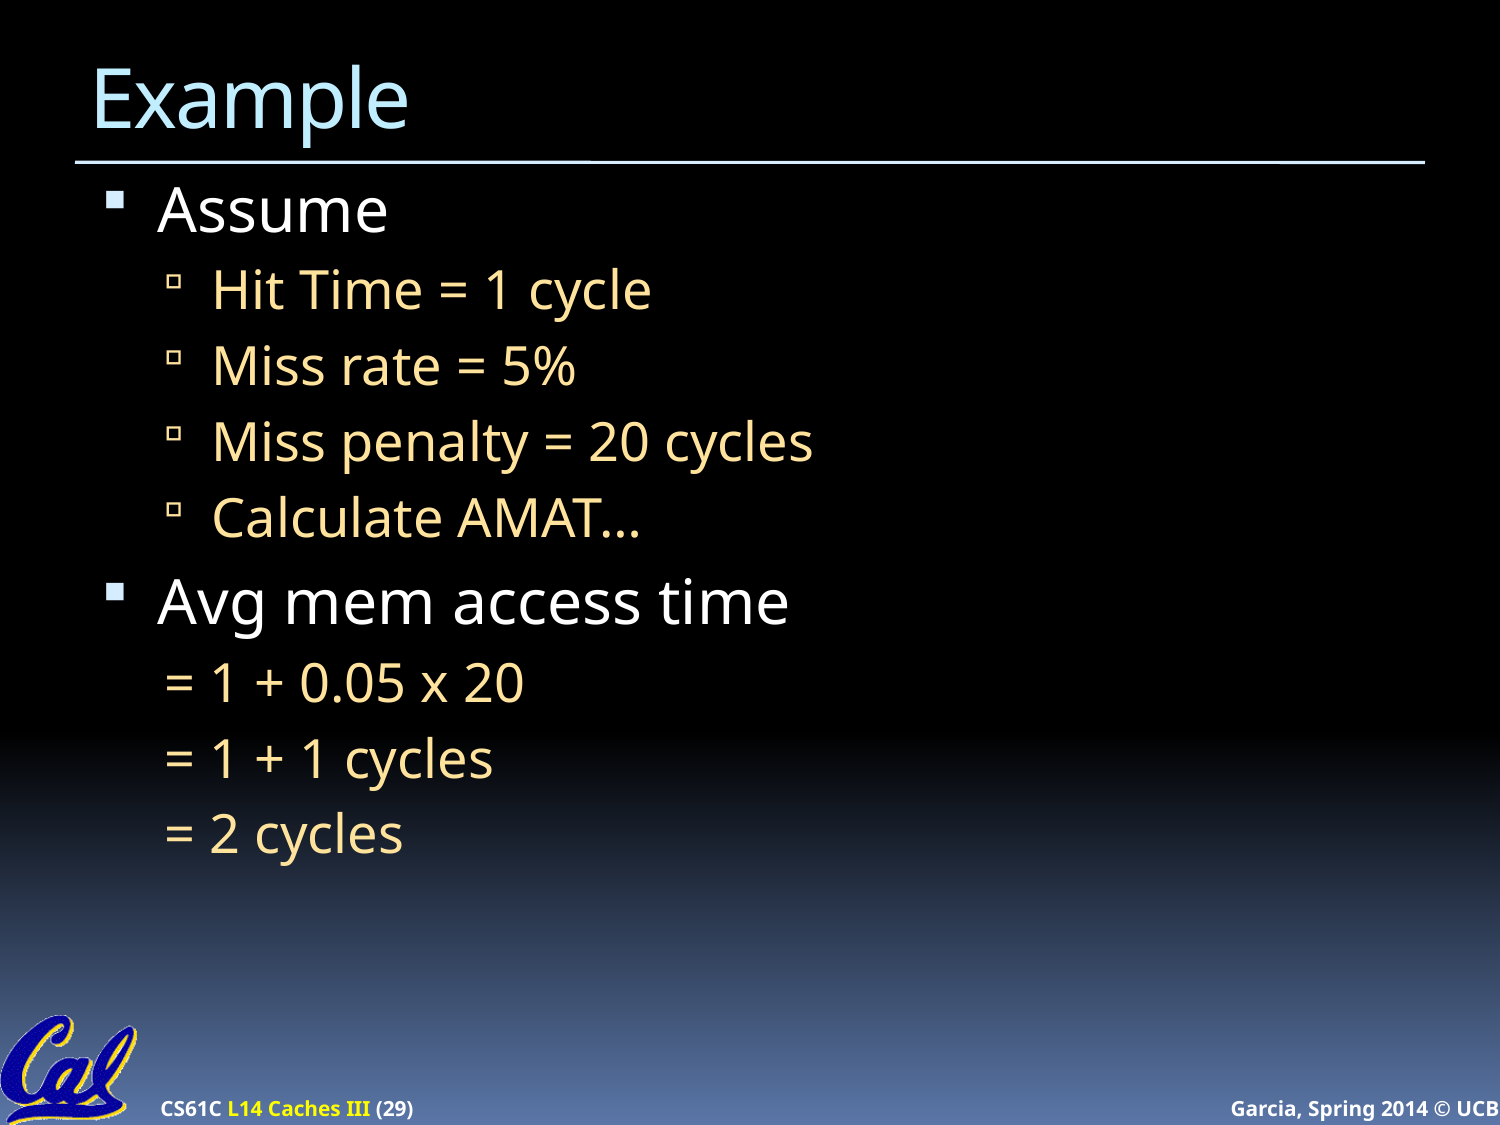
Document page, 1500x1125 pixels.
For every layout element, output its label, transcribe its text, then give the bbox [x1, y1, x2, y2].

picture [0, 1015, 140, 1125]
title Example [75, 37, 1425, 162]
list Assume Hit Time = 1 cycle Miss rate = 5% Miss penalty = 20 cycles Calculate AMAT… Avg mem access time = 1 + 0.05 x 20 = 1 + 1 cycles = 2 cycles [74, 162, 1426, 1043]
